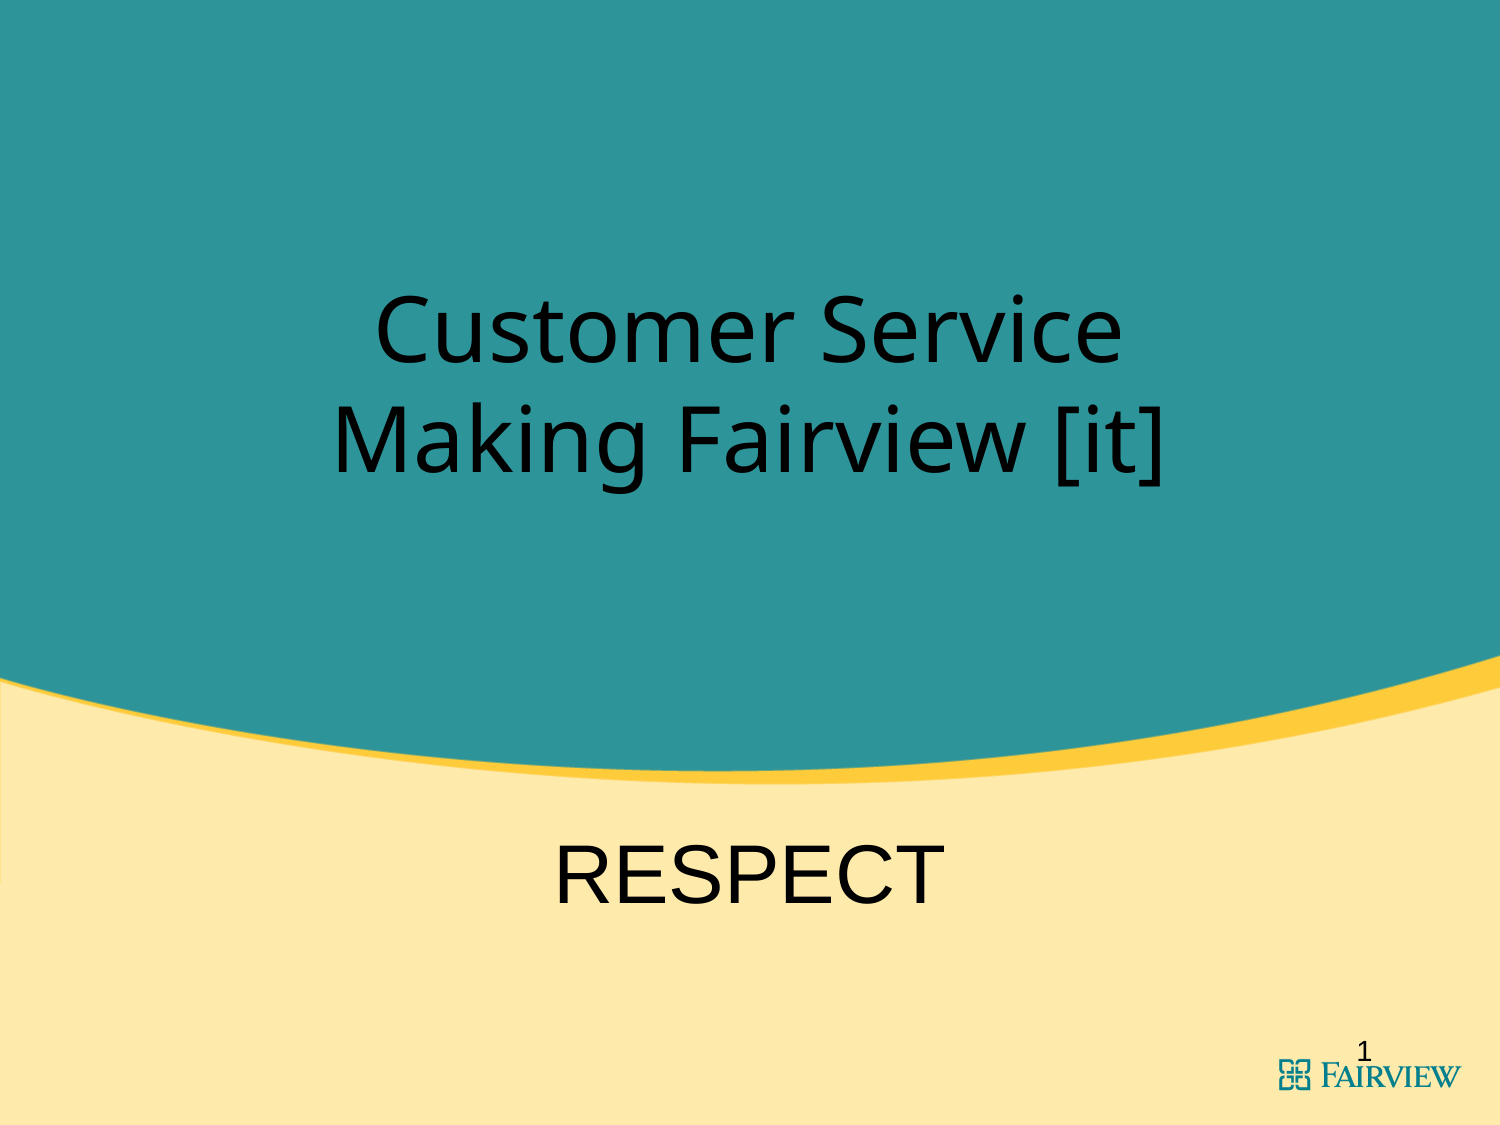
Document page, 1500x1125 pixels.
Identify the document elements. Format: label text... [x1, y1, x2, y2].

subtitle RESPECT [124, 812, 1376, 938]
title Customer Service Making Fairview [it] [112, 199, 1388, 563]
picture [0, 0, 1500, 1125]
slide_number 1 [1074, 1024, 1388, 1101]
